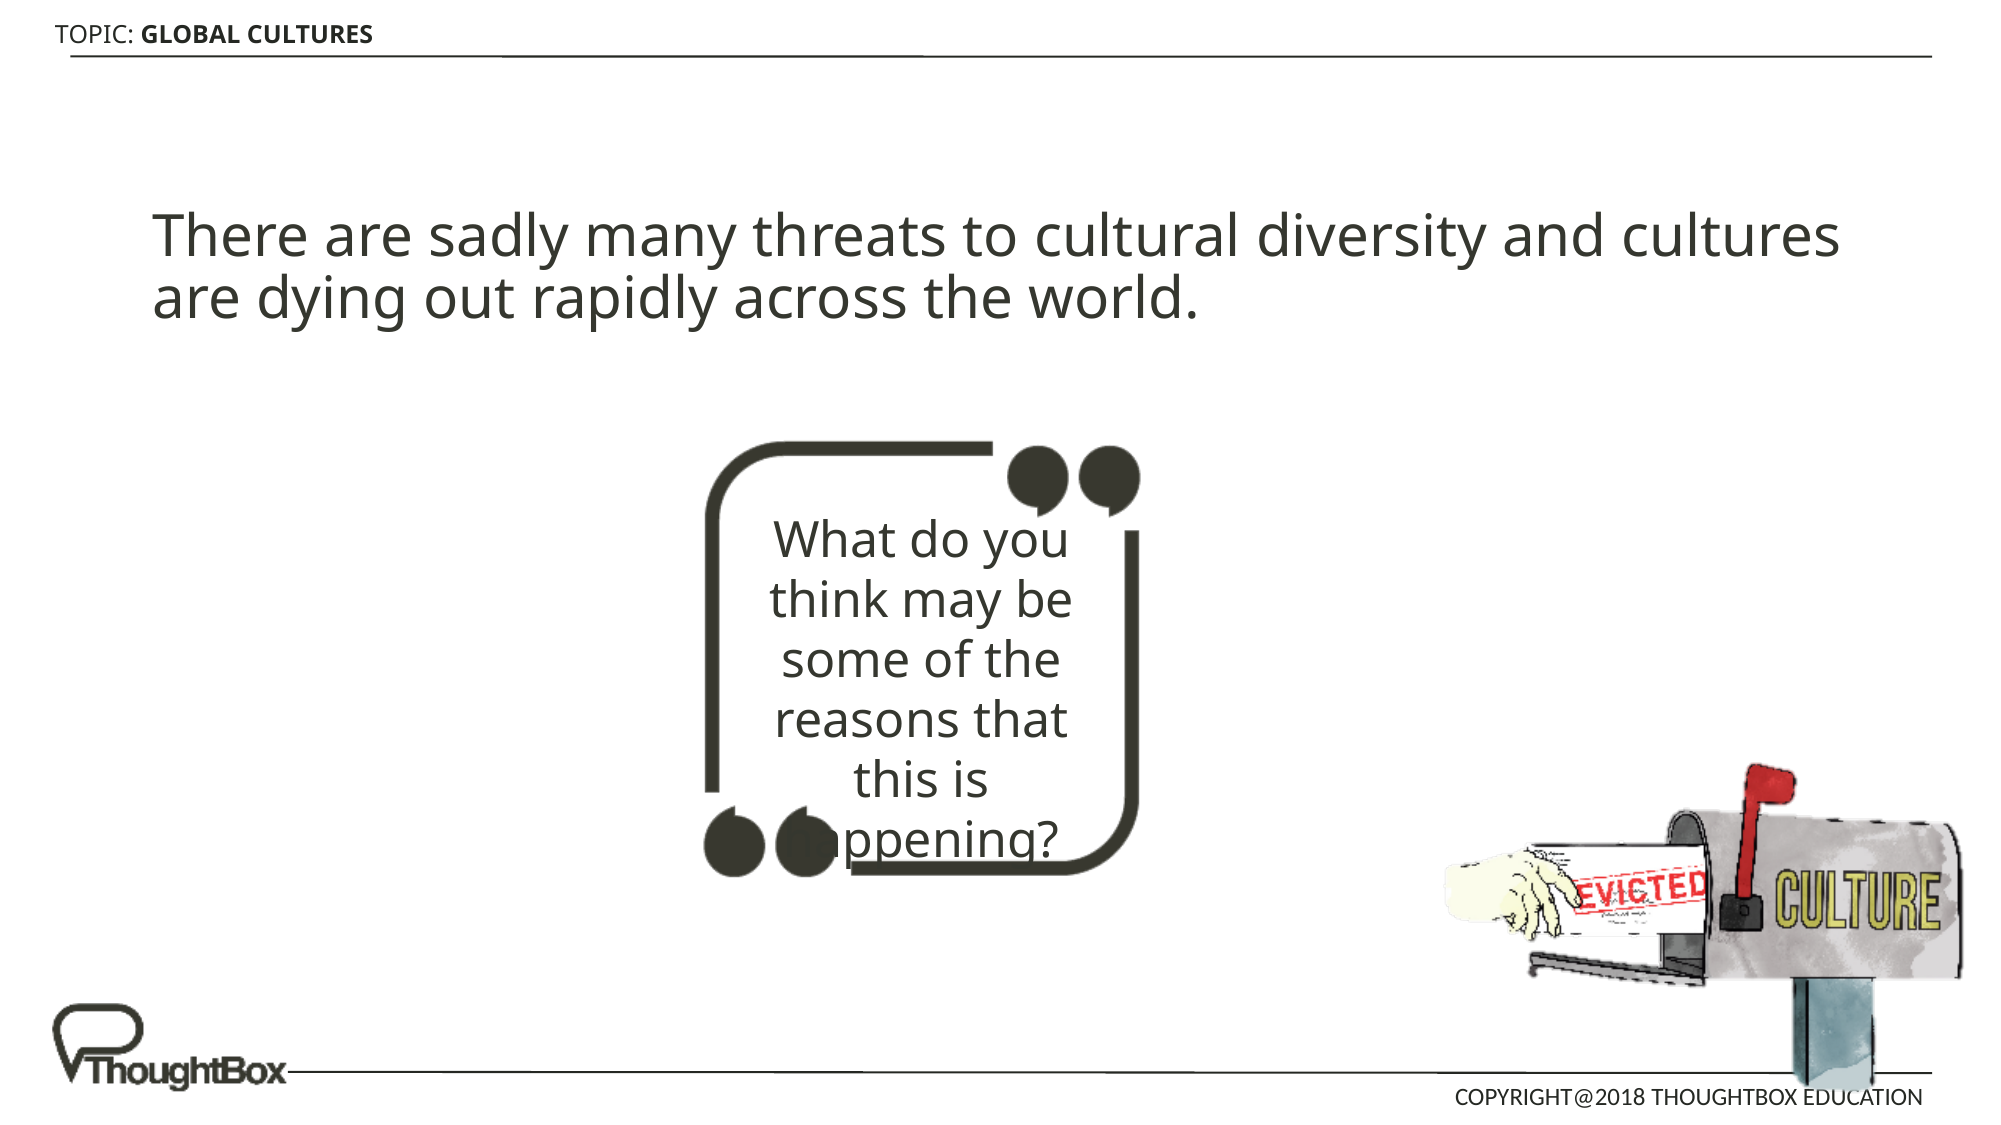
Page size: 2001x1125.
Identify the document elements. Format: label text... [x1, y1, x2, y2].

picture [678, 416, 1165, 903]
picture [51, 1002, 288, 1093]
list There are sadly many threats to cultural diversity and cultures are dying out rapidly across the world. [137, 198, 1863, 912]
picture [1425, 714, 1983, 1125]
